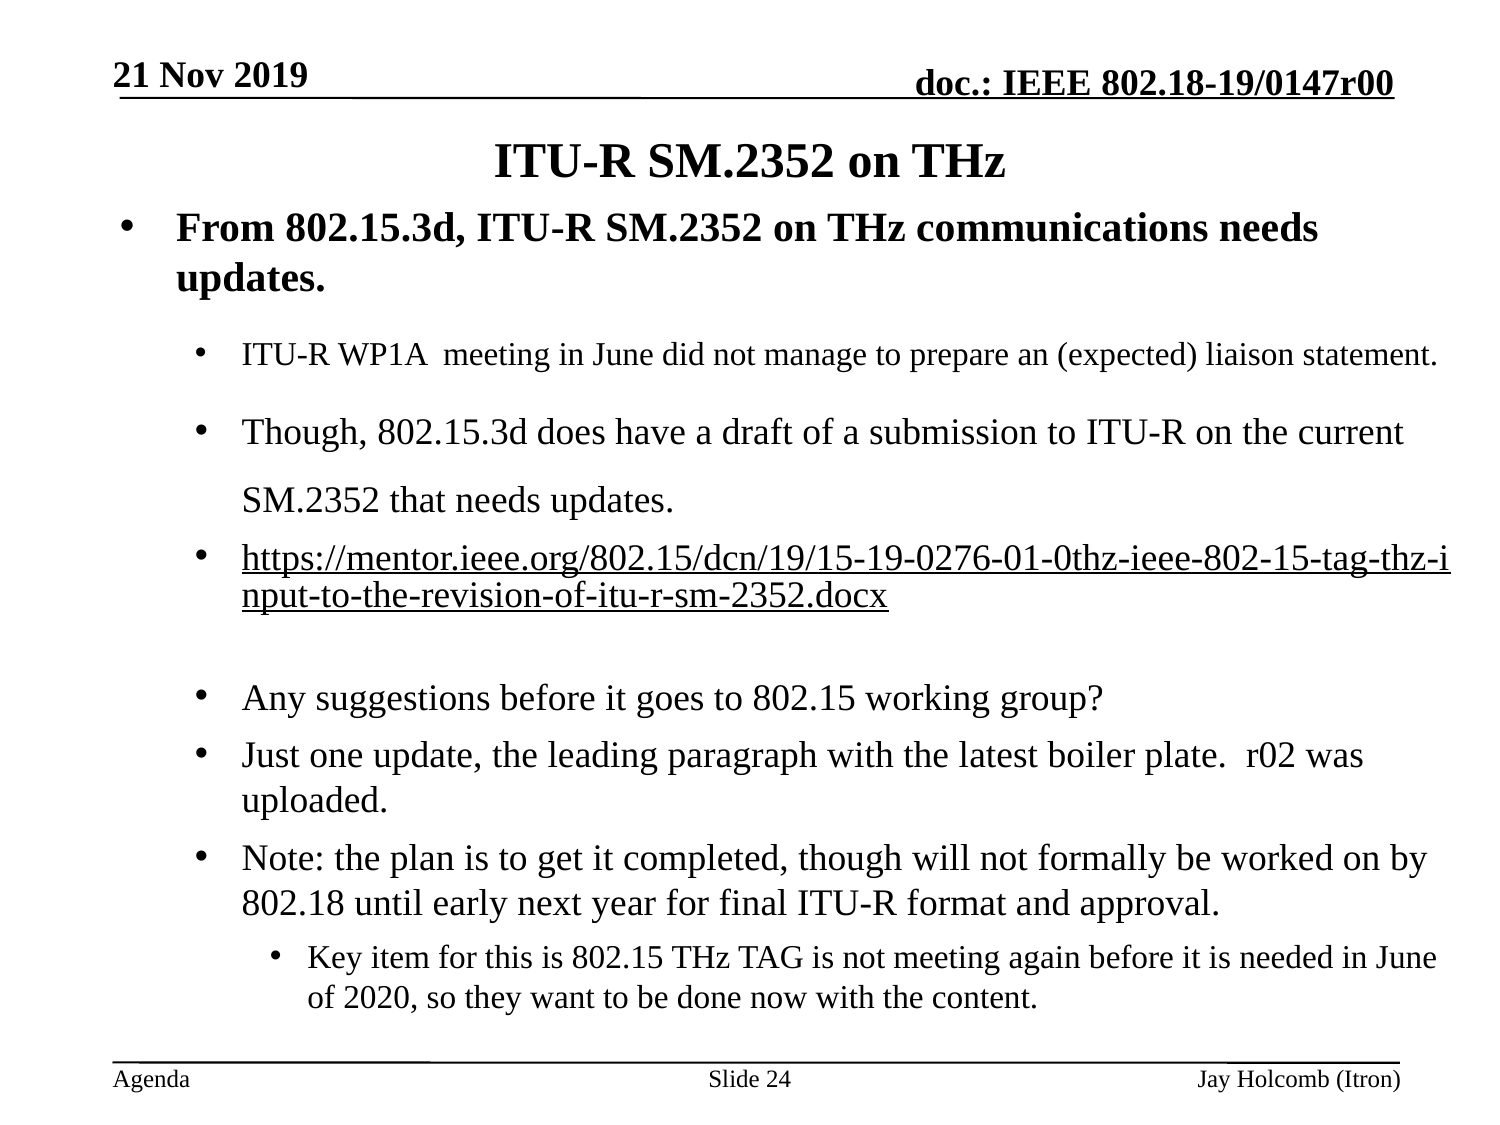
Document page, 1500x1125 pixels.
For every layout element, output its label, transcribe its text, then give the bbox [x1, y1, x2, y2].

title ITU-R SM.2352 on THz [112, 100, 1388, 174]
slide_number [112, 49, 488, 95]
footer Jay Holcomb (Itron) [878, 1061, 1402, 1093]
slide_number Slide 24 [699, 1061, 800, 1123]
list From 802.15.3d, ITU-R SM.2352 on THz communications needs updates. ITU-R WP1A meeting in June did not manage to prepare an (expected) liaison statement. Though, 802.15.3d does have a draft of a submission to ITU-R on the current SM.2352 that needs updates. https://mentor.ieee.org/802.15/dcn/19/15-19-0276-01-0thz-ieee-802-15-tag-thz-input-to-the-revision-of-itu-r-sm-2352.docx Any suggestions before it goes to 802.15 working group? Just one update, the leading paragraph with the latest boiler plate. r02 was uploaded. Note: the plan is to get it completed, though will not formally be worked on by 802.18 until early next year for final ITU-R format and approval. Key item for this is 802.15 THz TAG is not meeting again before it is needed in June of 2020, so they want to be done now with the content. [104, 174, 1476, 1063]
